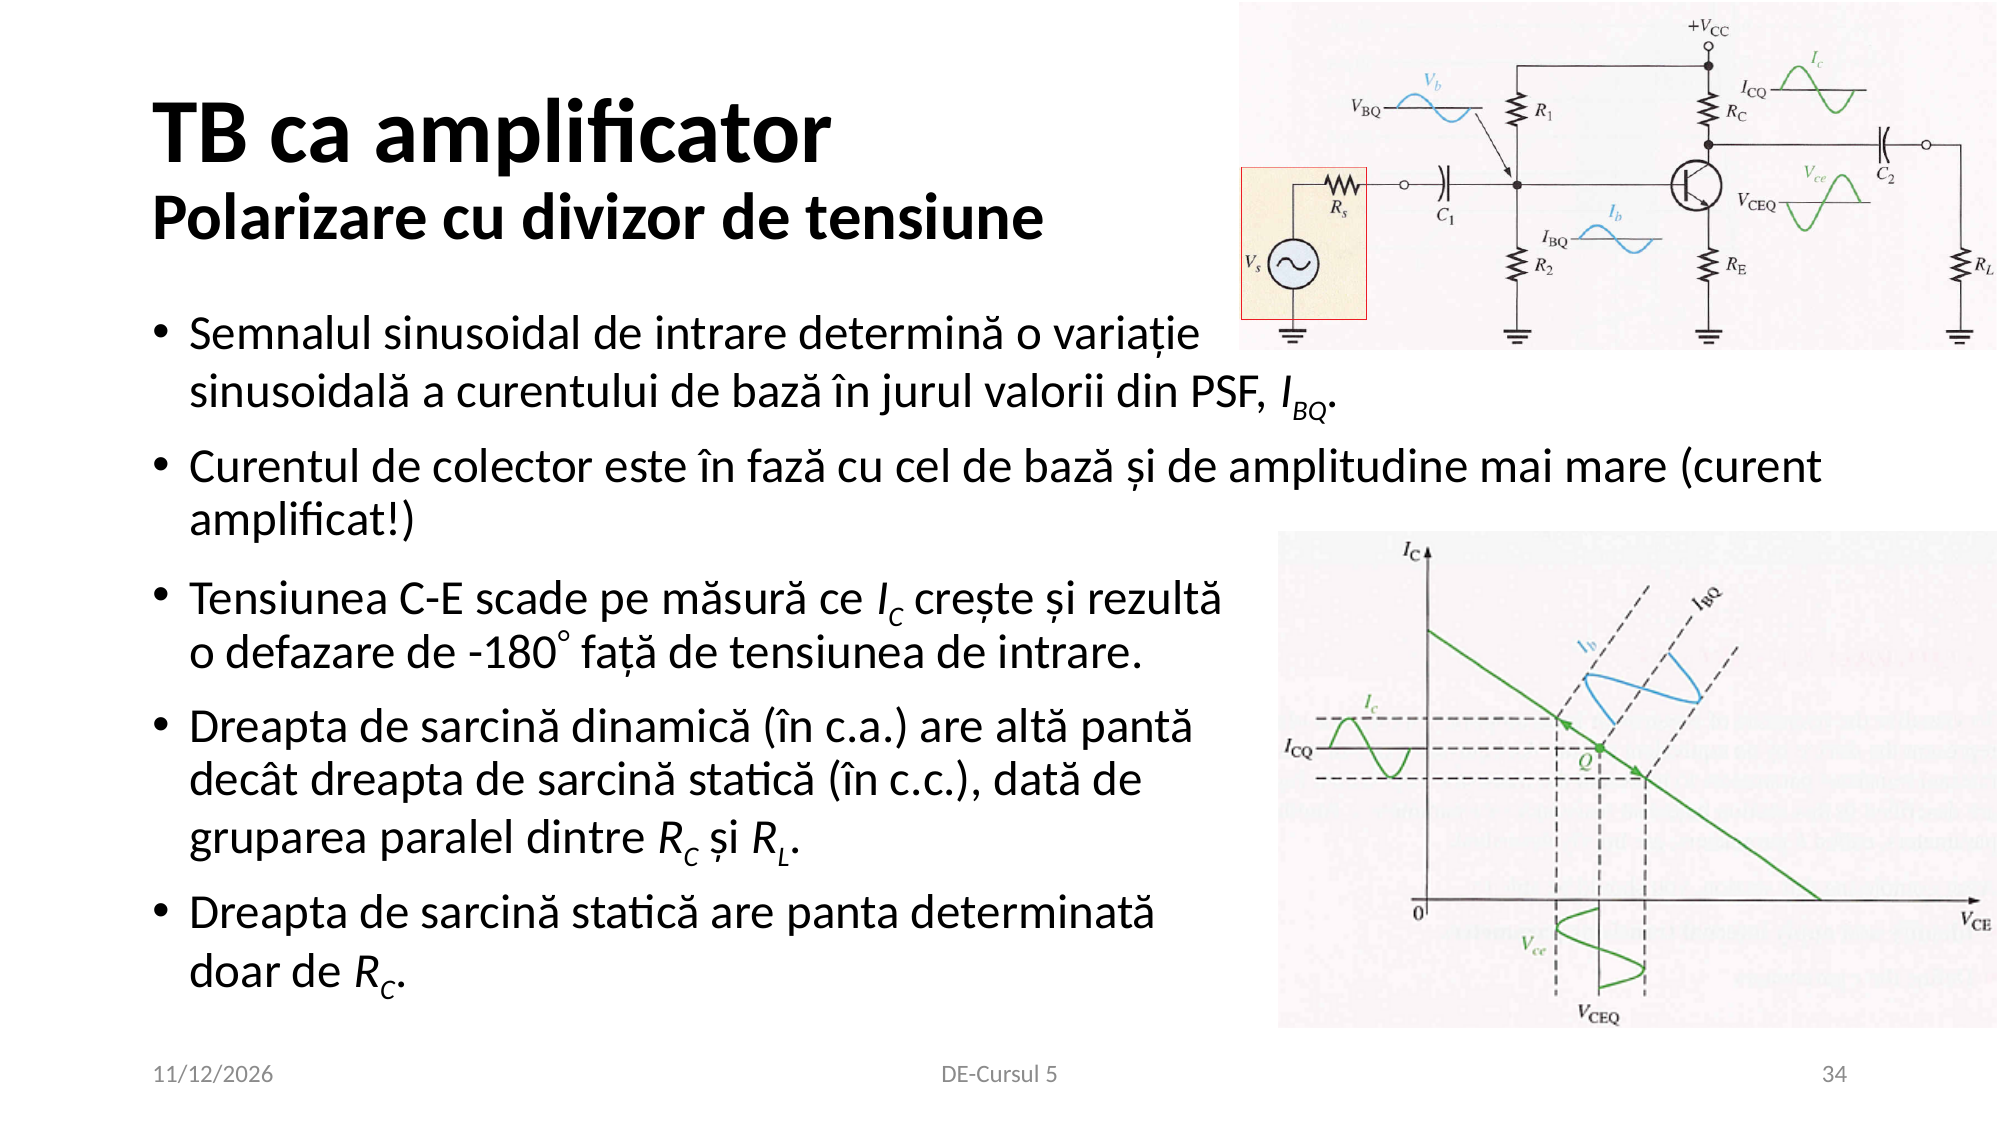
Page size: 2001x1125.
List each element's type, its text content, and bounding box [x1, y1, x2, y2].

list Semnalul sinusoidal de intrare determină o variație sinusoidală a curentului de bază în jurul valorii din PSF, IBQ. Curentul de colector este în fază cu cel de bază şi de amplitudine mai mare (curent amplificat!) Tensiunea C-E scade pe măsură ce IC creşte şi rezultă o defazare de -180 față de tensiunea de intrare. Dreapta de sarcină dinamică (în c.a.) are altă pantă decât dreapta de sarcină statică (în c.c.), dată de gruparea paralel dintre RC şi RL. Dreapta de sarcină statică are panta determinată doar de RC. [137, 299, 1863, 1014]
title TB ca amplificator Polarizare cu divizor de tensiune [137, 59, 1238, 278]
picture [1238, 2, 1997, 350]
picture [1278, 531, 1997, 1028]
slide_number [137, 1042, 588, 1103]
footer DE-Cursul 5 [662, 1042, 1338, 1103]
slide_number 34 [1412, 1042, 1863, 1103]
